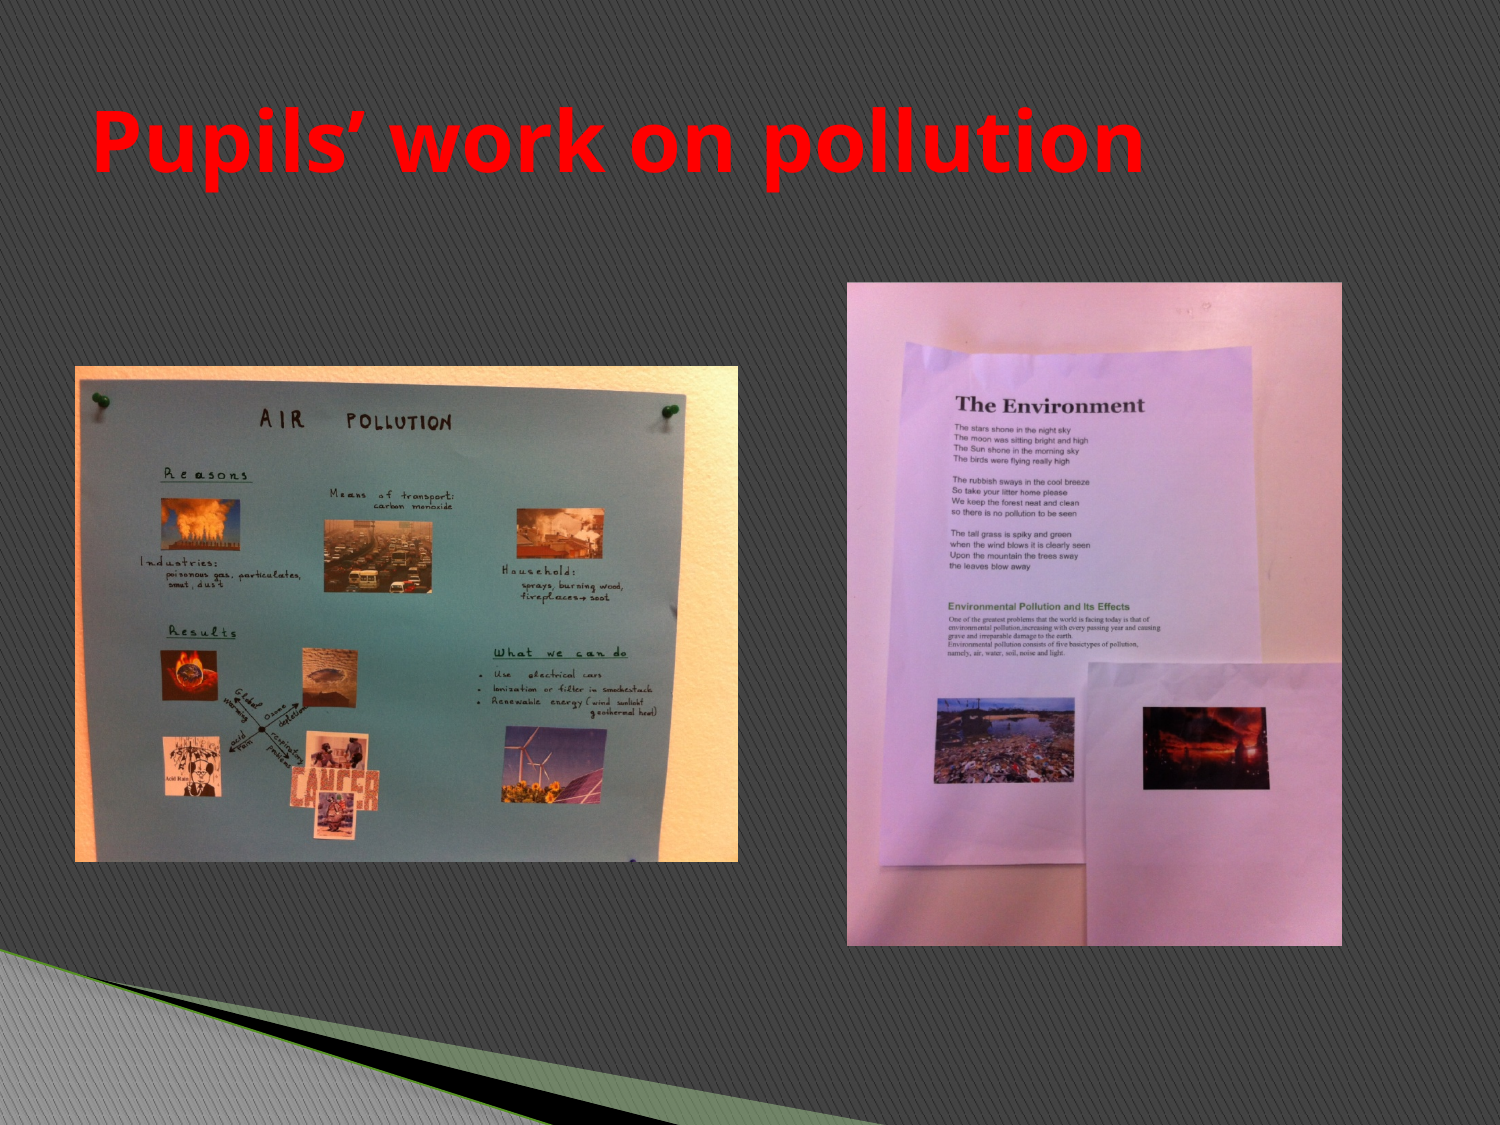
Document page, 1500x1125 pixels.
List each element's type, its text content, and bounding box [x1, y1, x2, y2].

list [74, 366, 738, 862]
picture [847, 862, 1342, 946]
title Pupils’ work on pollution [75, 45, 1425, 233]
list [762, 366, 1426, 862]
picture [847, 283, 1342, 366]
